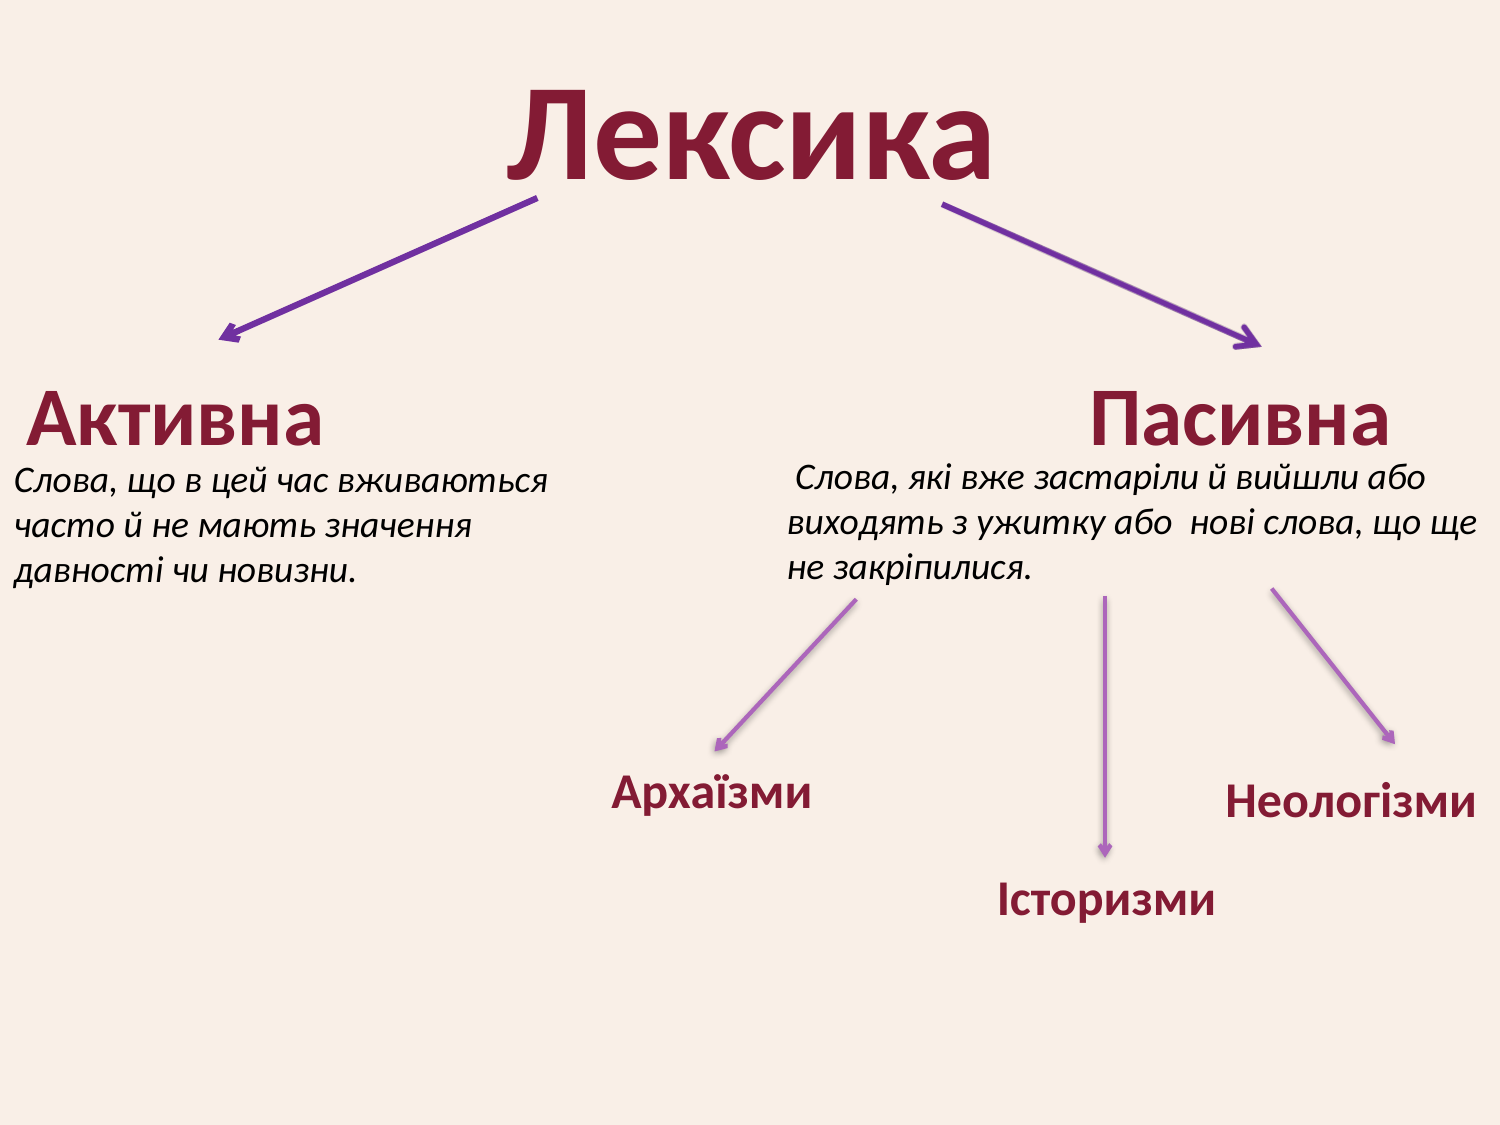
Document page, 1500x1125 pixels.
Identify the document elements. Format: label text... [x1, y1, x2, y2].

text_box Архаїзми [596, 751, 881, 827]
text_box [218, 197, 538, 340]
text_box Неологізми [1210, 759, 1500, 835]
text_box Слова, які вже застаріли й вийшли або виходять з ужитку або нові слова, що ще не закріпилися. [771, 444, 1500, 595]
text_box Історизми [982, 858, 1258, 934]
picture [940, 201, 1289, 374]
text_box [1271, 588, 1396, 745]
title Лексика [76, 30, 1427, 219]
text_box Слова, що в цей час вживаються часто й не мають значення давності чи новизни. [0, 447, 573, 598]
text_box Активна [11, 354, 426, 447]
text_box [714, 598, 857, 752]
text_box Пасивна [1074, 354, 1442, 444]
